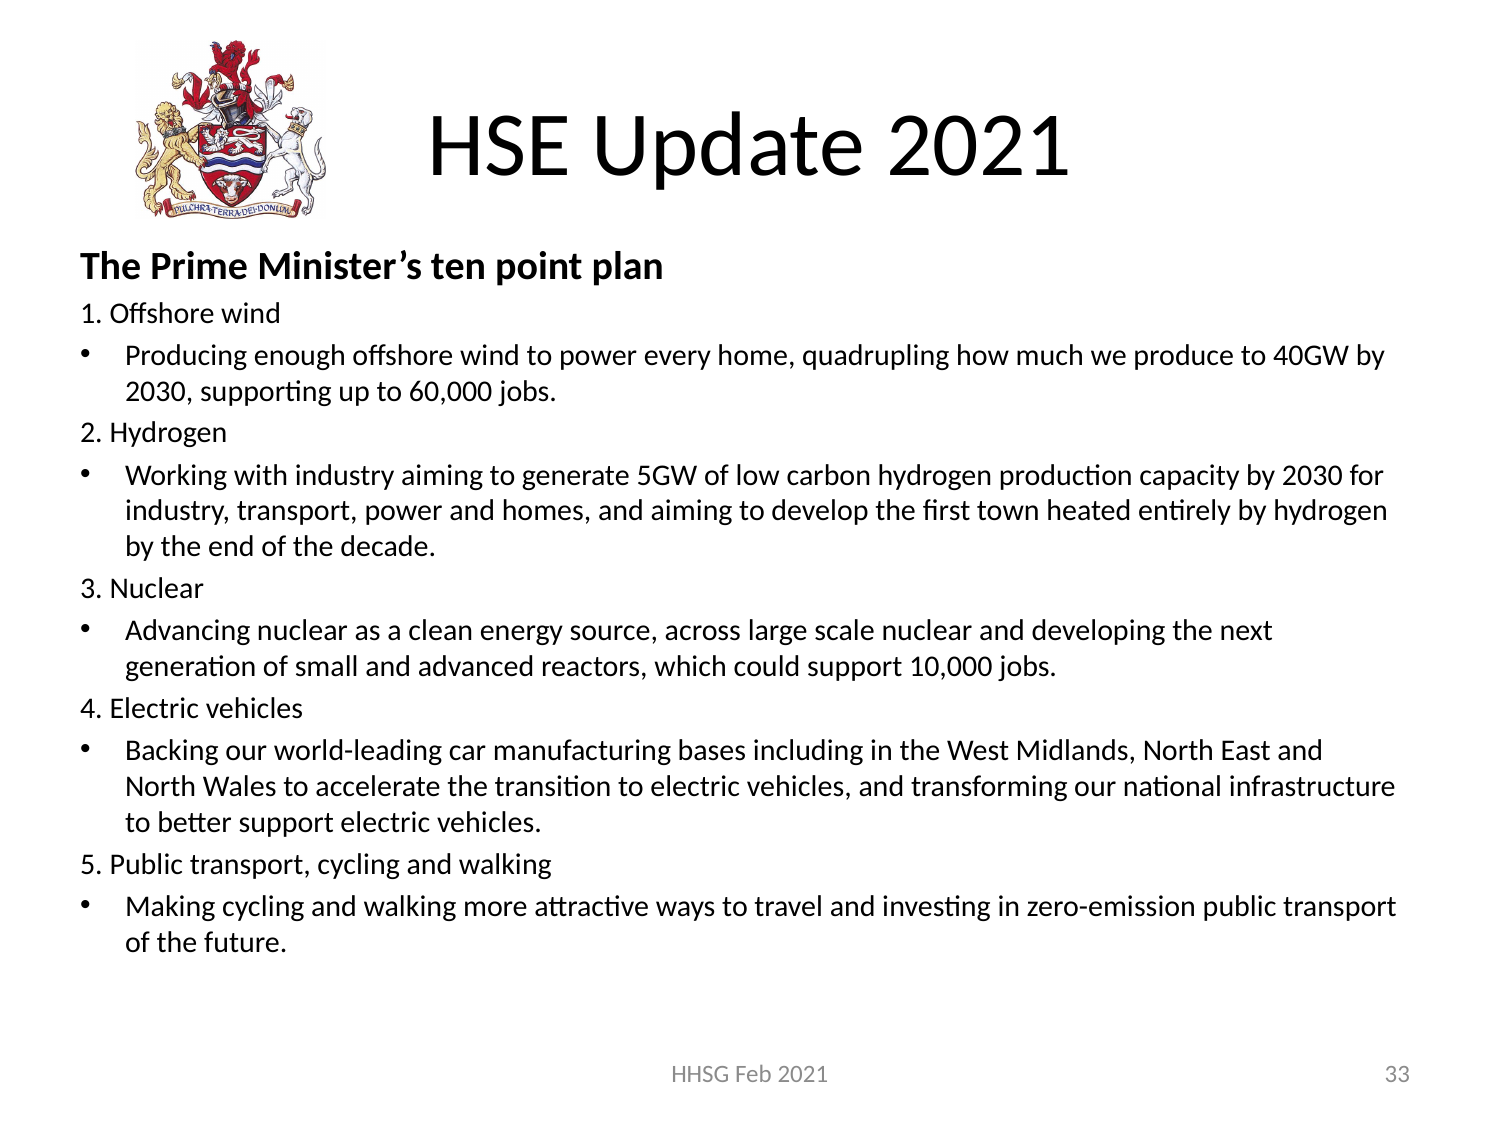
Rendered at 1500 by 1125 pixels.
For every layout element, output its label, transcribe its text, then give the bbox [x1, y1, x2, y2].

footer HHSG Feb 2021 [512, 1042, 988, 1103]
title HSE Update 2021 [75, 45, 1425, 233]
list The Prime Minister’s ten point plan 1. Offshore wind Producing enough offshore wind to power every home, quadrupling how much we produce to 40GW by 2030, supporting up to 60,000 jobs. 2. Hydrogen Working with industry aiming to generate 5GW of low carbon hydrogen production capacity by 2030 for industry, transport, power and homes, and aiming to develop the first town heated entirely by hydrogen by the end of the decade. 3. Nuclear Advancing nuclear as a clean energy source, across large scale nuclear and developing the next generation of small and advanced reactors, which could support 10,000 jobs. 4. Electric vehicles Backing our world-leading car manufacturing bases including in the West Midlands, North East and North Wales to accelerate the transition to electric vehicles, and transforming our national infrastructure to better support electric vehicles. 5. Public transport, cycling and walking Making cycling and walking more attractive ways to travel and investing in zero-emission public transport of the future. [64, 231, 1415, 1035]
slide_number 33 [1074, 1042, 1425, 1103]
picture [135, 40, 326, 219]
